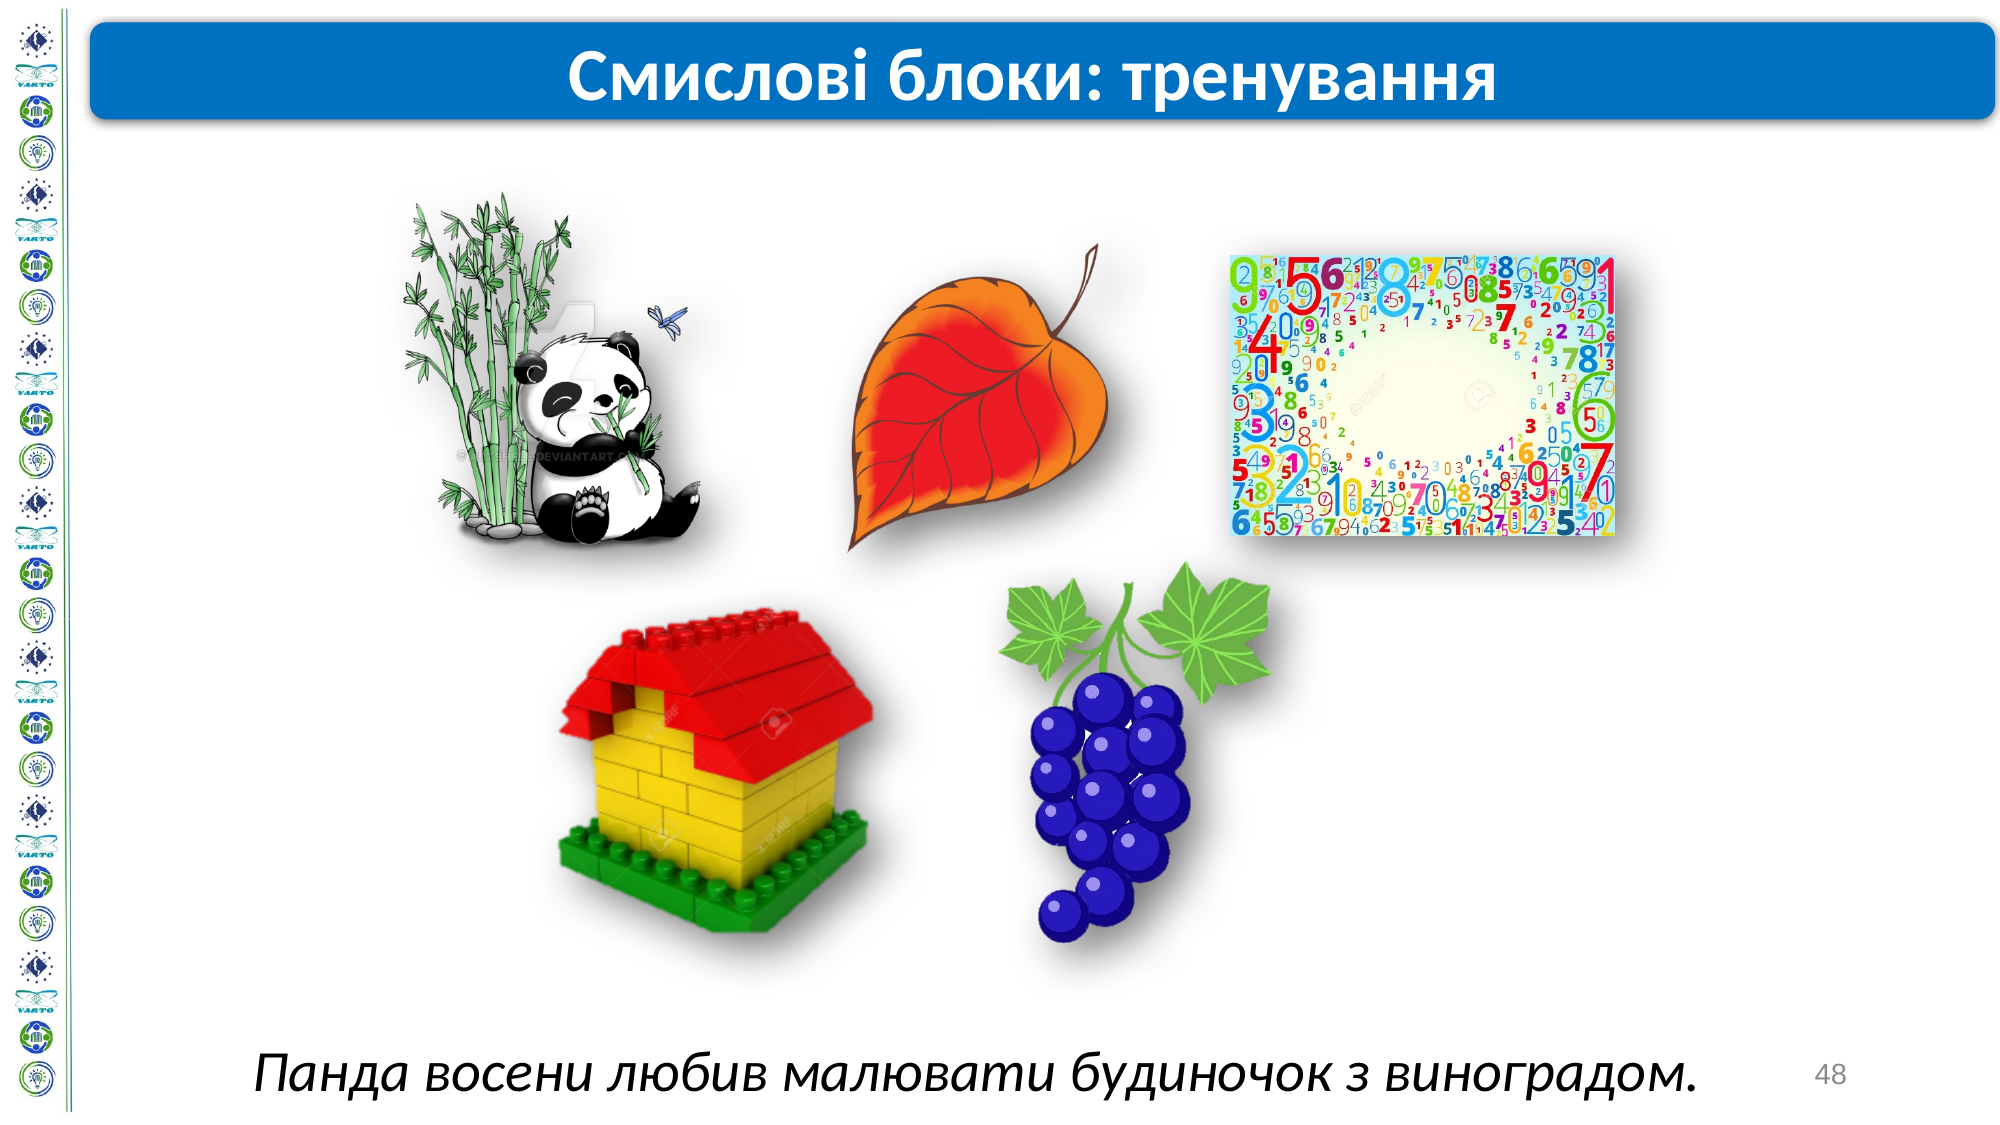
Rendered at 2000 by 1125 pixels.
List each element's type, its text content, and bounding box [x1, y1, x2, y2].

picture [520, 171, 1304, 975]
picture [1230, 255, 1616, 536]
slide_number 48 [1717, 1042, 1862, 1103]
text_box Панда восени любив малювати будиночок з виноградом. [237, 1026, 1717, 1111]
picture [385, 182, 717, 562]
picture [4, 0, 75, 1122]
text_box Смислові блоки: тренування [89, 22, 1996, 120]
